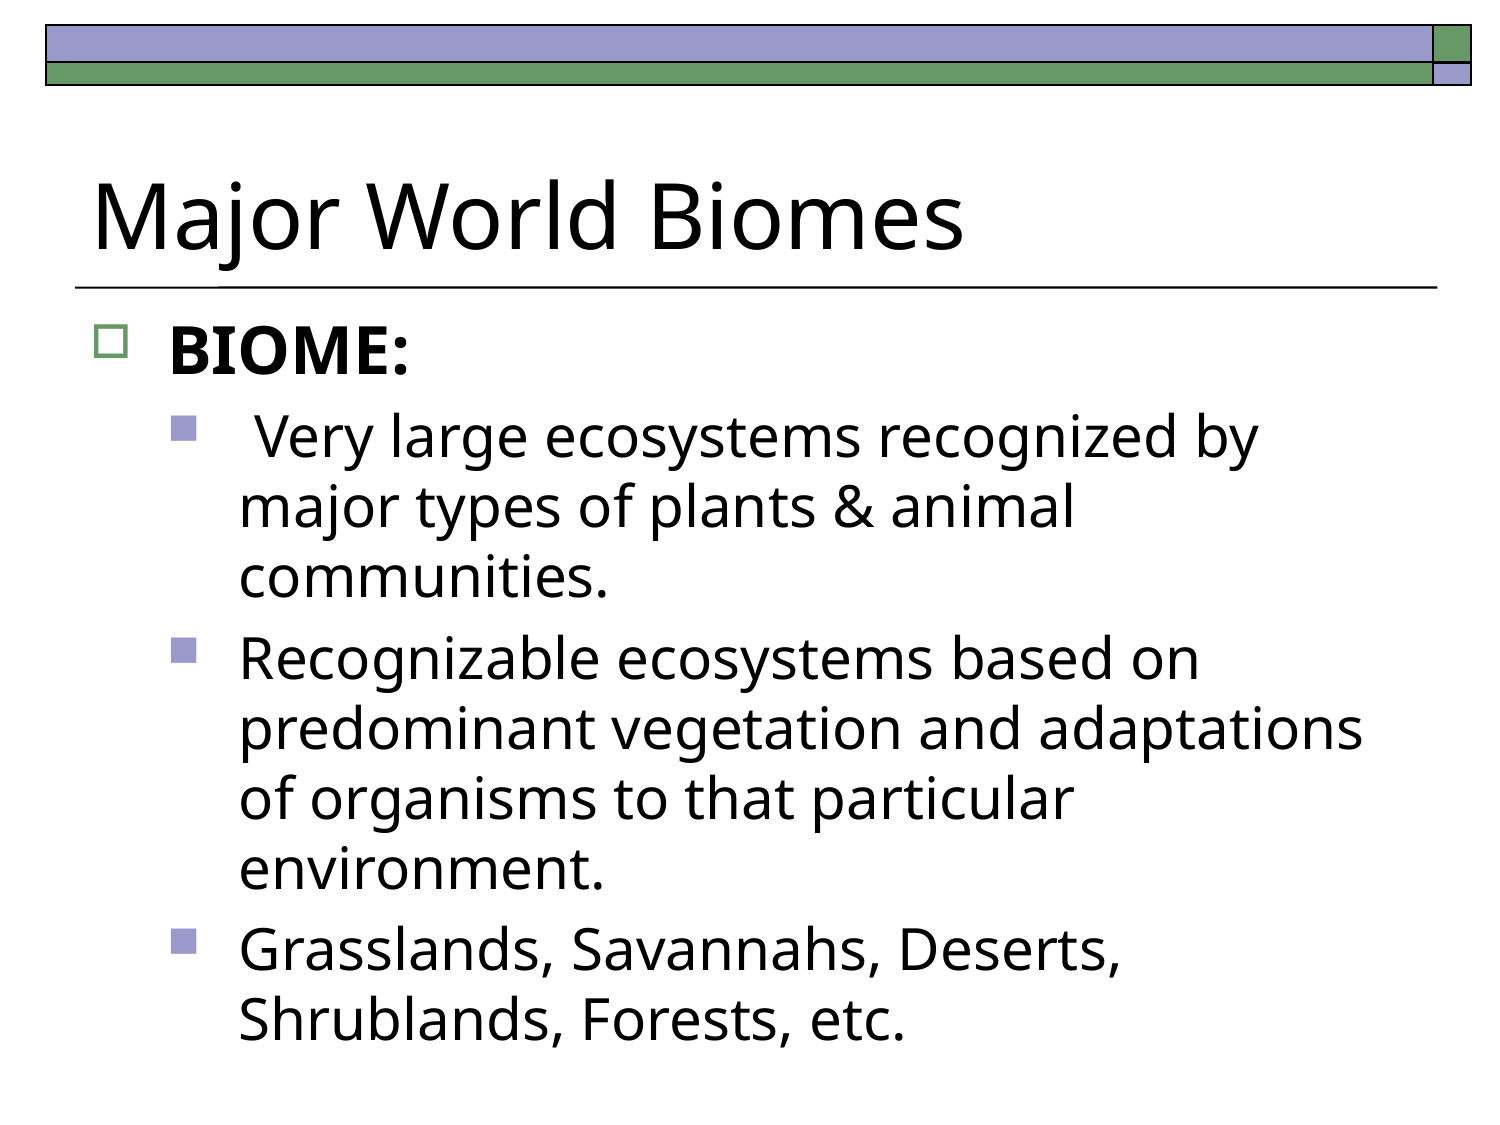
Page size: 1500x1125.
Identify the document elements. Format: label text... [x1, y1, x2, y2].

title Major World Biomes [74, 87, 1426, 276]
list BIOME: Very large ecosystems recognized by major types of plants & animal communities. Recognizable ecosystems based on predominant vegetation and adaptations of organisms to that particular environment. Grasslands, Savannahs, Deserts, Shrublands, Forests, etc. [74, 299, 1426, 1006]
